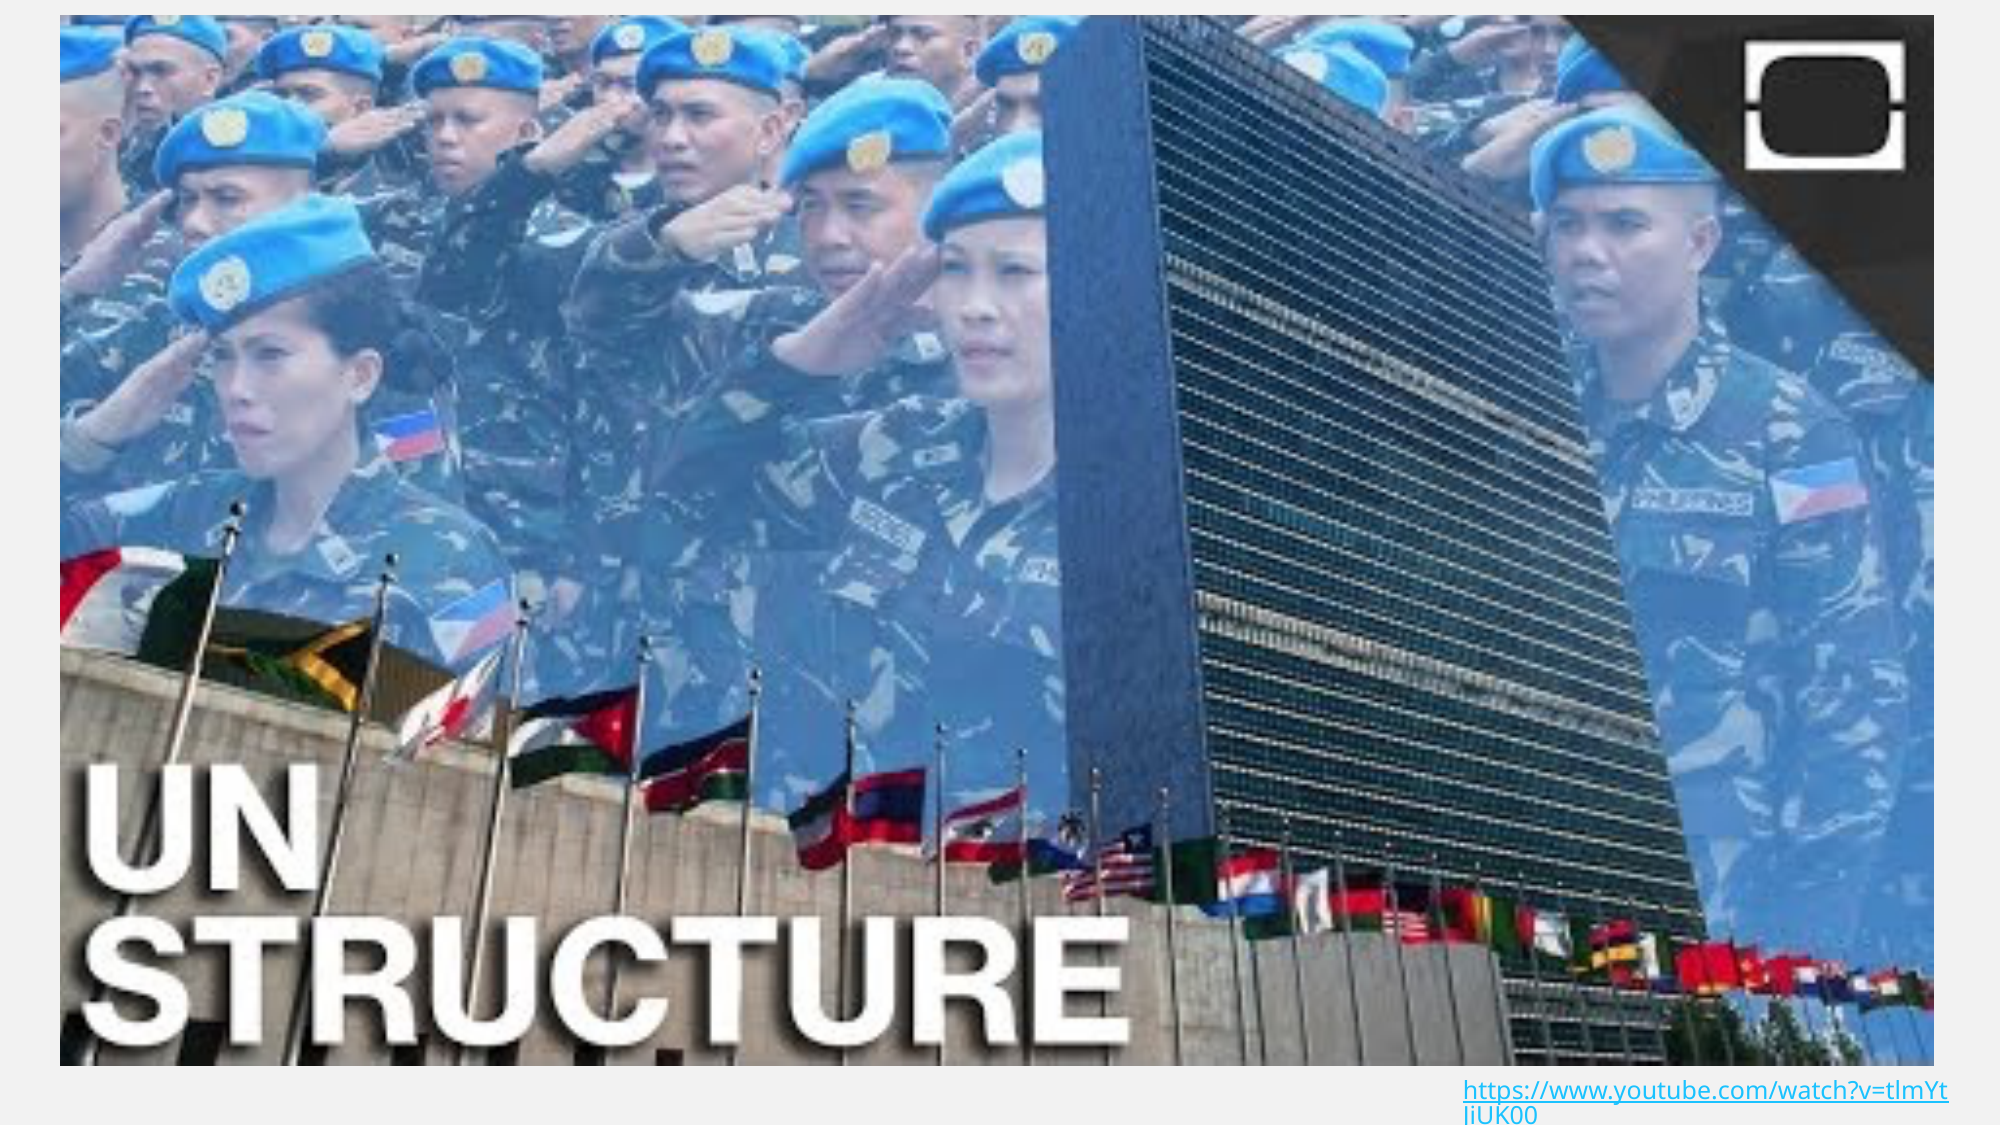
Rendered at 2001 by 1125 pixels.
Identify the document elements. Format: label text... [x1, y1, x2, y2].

list https://www.youtube.com/watch?v=tlmYtJiUK00 [1447, 1066, 1968, 1125]
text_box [59, 14, 1934, 1067]
